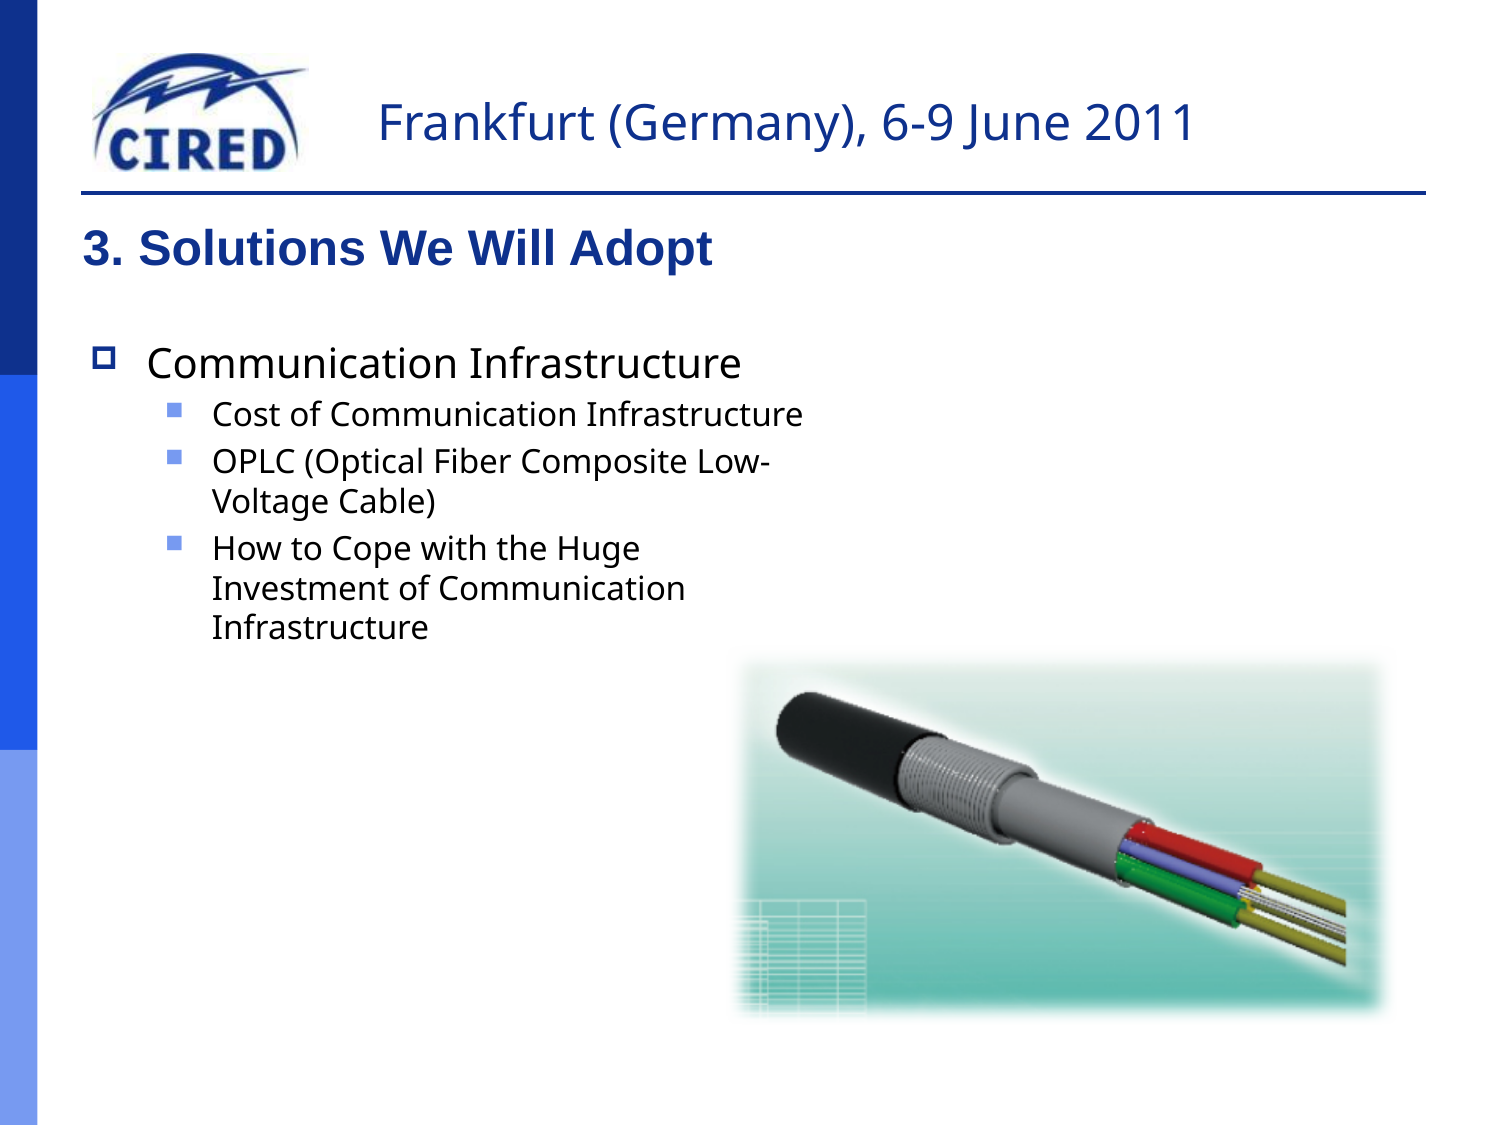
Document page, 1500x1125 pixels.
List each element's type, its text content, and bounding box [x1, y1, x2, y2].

list Communication Infrastructure Cost of Communication Infrastructure OPLC (Optical Fiber Composite Low-Voltage Cable) How to Cope with the Huge Investment of Communication Infrastructure [74, 329, 822, 1006]
picture [726, 644, 1397, 1026]
picture [92, 53, 309, 172]
title 3. Solutions We Will Adopt [67, 196, 1418, 294]
